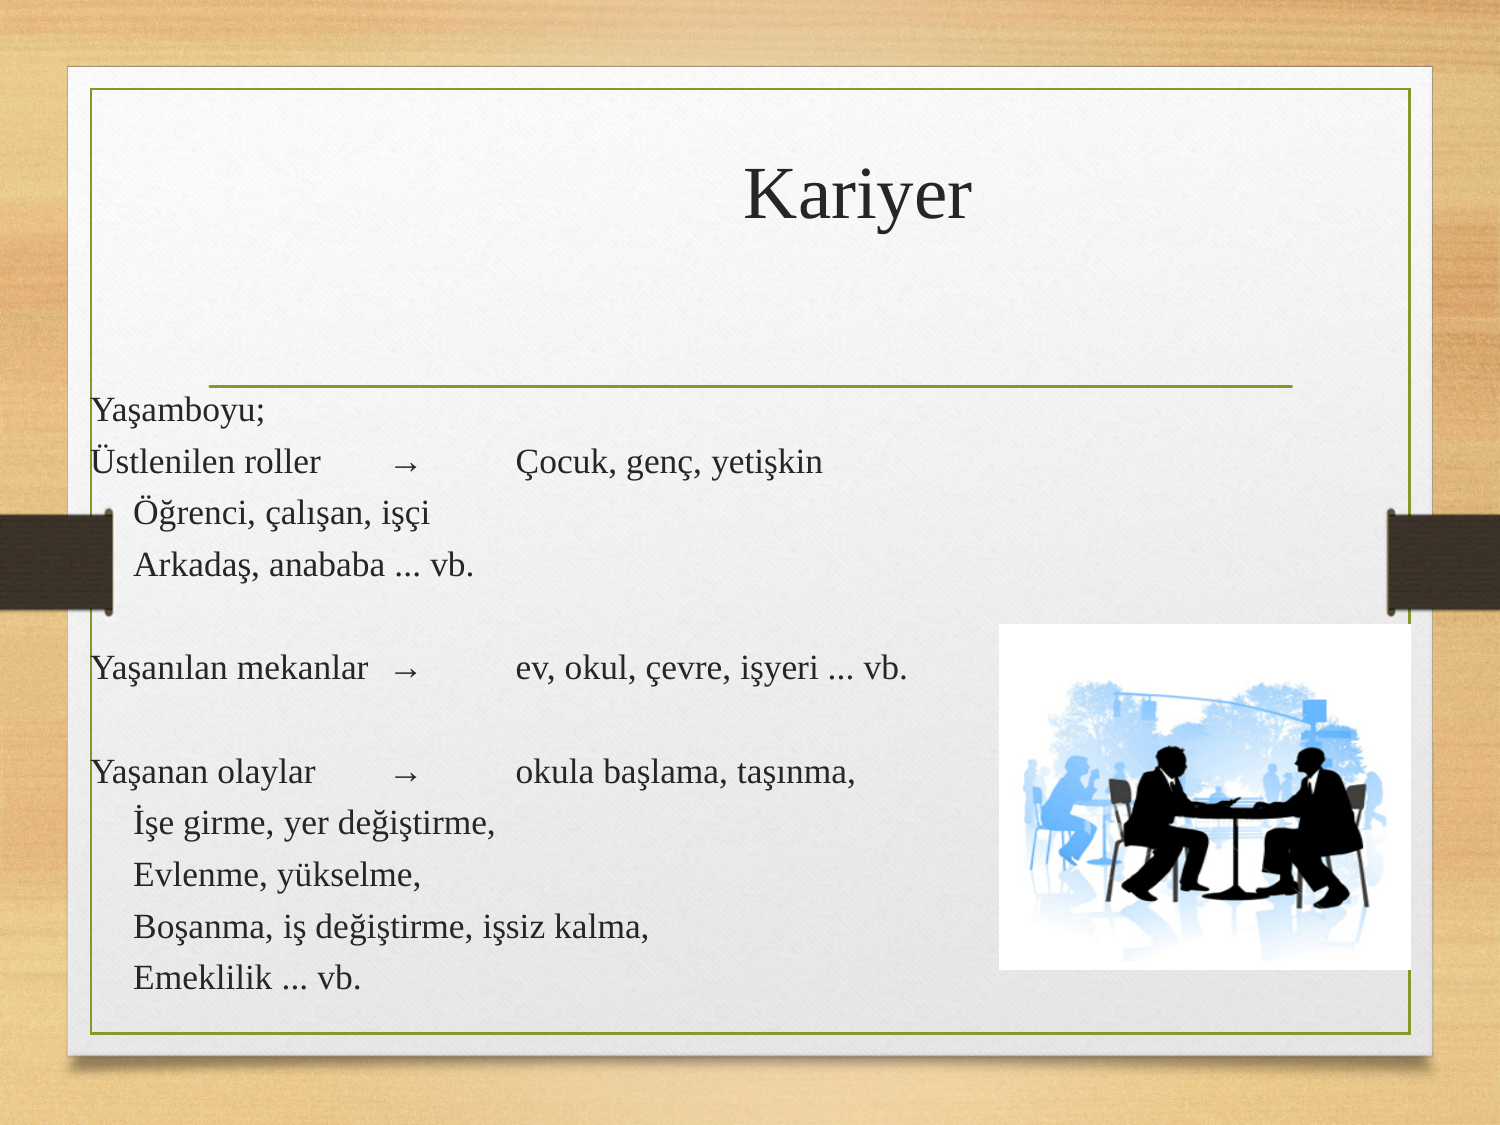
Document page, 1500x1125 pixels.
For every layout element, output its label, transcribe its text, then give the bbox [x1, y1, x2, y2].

picture [0, 0, 1500, 1125]
list Yaşamboyu; Üstlenilen roller → Çocuk, genç, yetişkin Öğrenci, çalışan, işçi Arkadaş, anababa ... vb. Yaşanılan mekanlar → ev, okul, çevre, işyeri ... vb. Yaşanan olaylar → okula başlama, taşınma, İşe girme, yer değiştirme, Evlenme, yükselme, Boşanma, iş değiştirme, işsiz kalma, Emeklilik ... vb. [75, 331, 1469, 1006]
title Kariyer [249, 87, 1468, 289]
